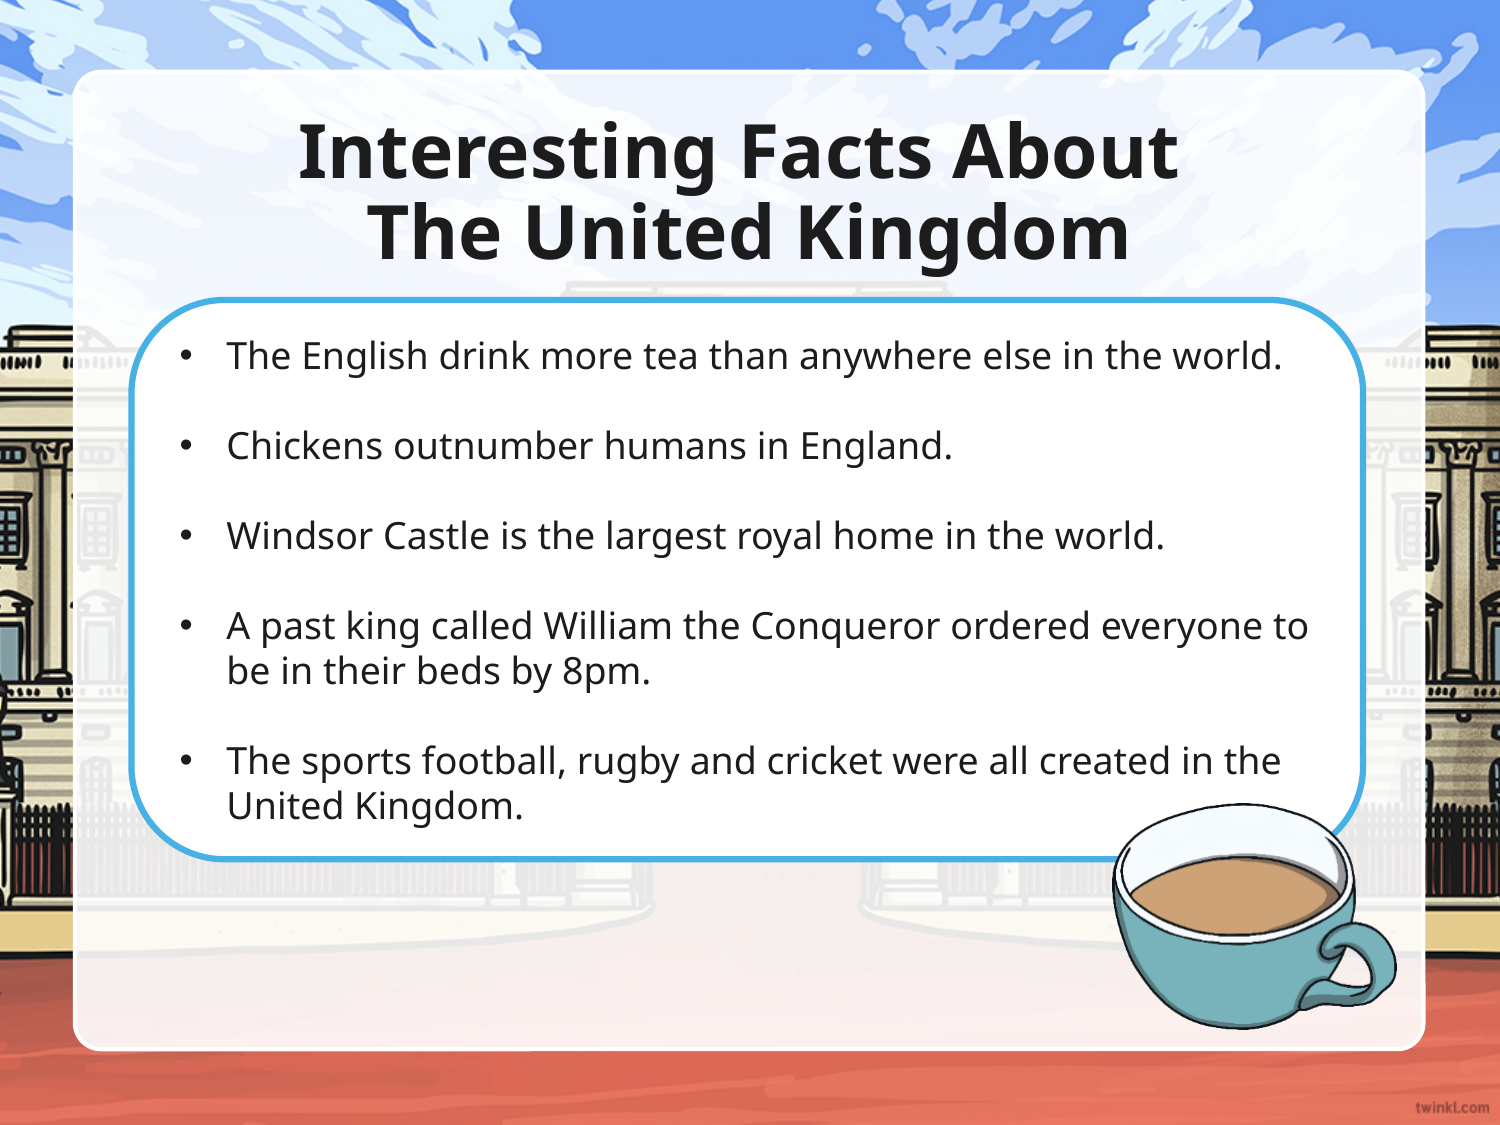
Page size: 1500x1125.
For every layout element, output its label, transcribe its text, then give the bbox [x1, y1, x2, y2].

text_box [130, 298, 1365, 861]
text_box The English drink more tea than anywhere else in the world. Chickens outnumber humans in England. Windsor Castle is the largest royal home in the world. A past king called William the Conqueror ordered everyone to be in their beds by 8pm. The sports football, rugby and cricket were all created in the United Kingdom. [164, 324, 1330, 835]
title Interesting Facts About The United Kingdom [73, 111, 1426, 278]
picture [0, 0, 1500, 1125]
